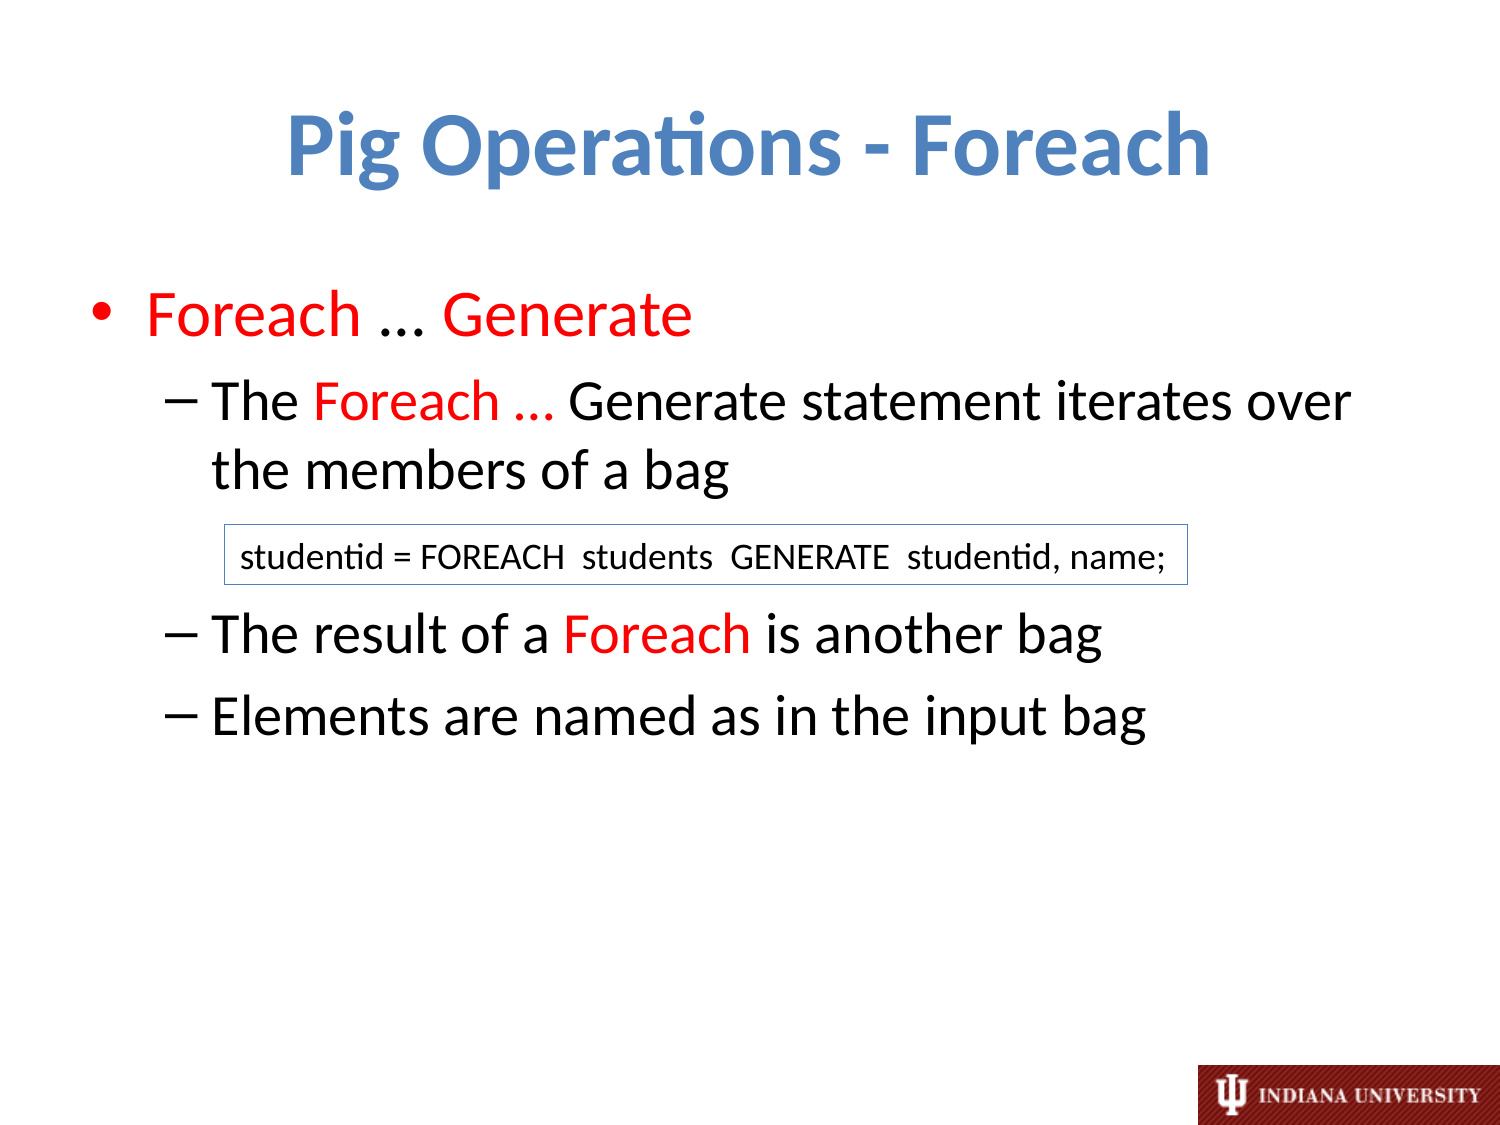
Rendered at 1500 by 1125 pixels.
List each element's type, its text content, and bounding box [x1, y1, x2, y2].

picture [1198, 1065, 1500, 1125]
list Foreach ... Generate The Foreach … Generate statement iterates over the members of a bag The result of a Foreach is another bag Elements are named as in the input bag [75, 262, 1425, 1005]
title Pig Operations - Foreach [75, 45, 1425, 233]
text_box studentid = FOREACH students GENERATE studentid, name; [224, 524, 1188, 585]
